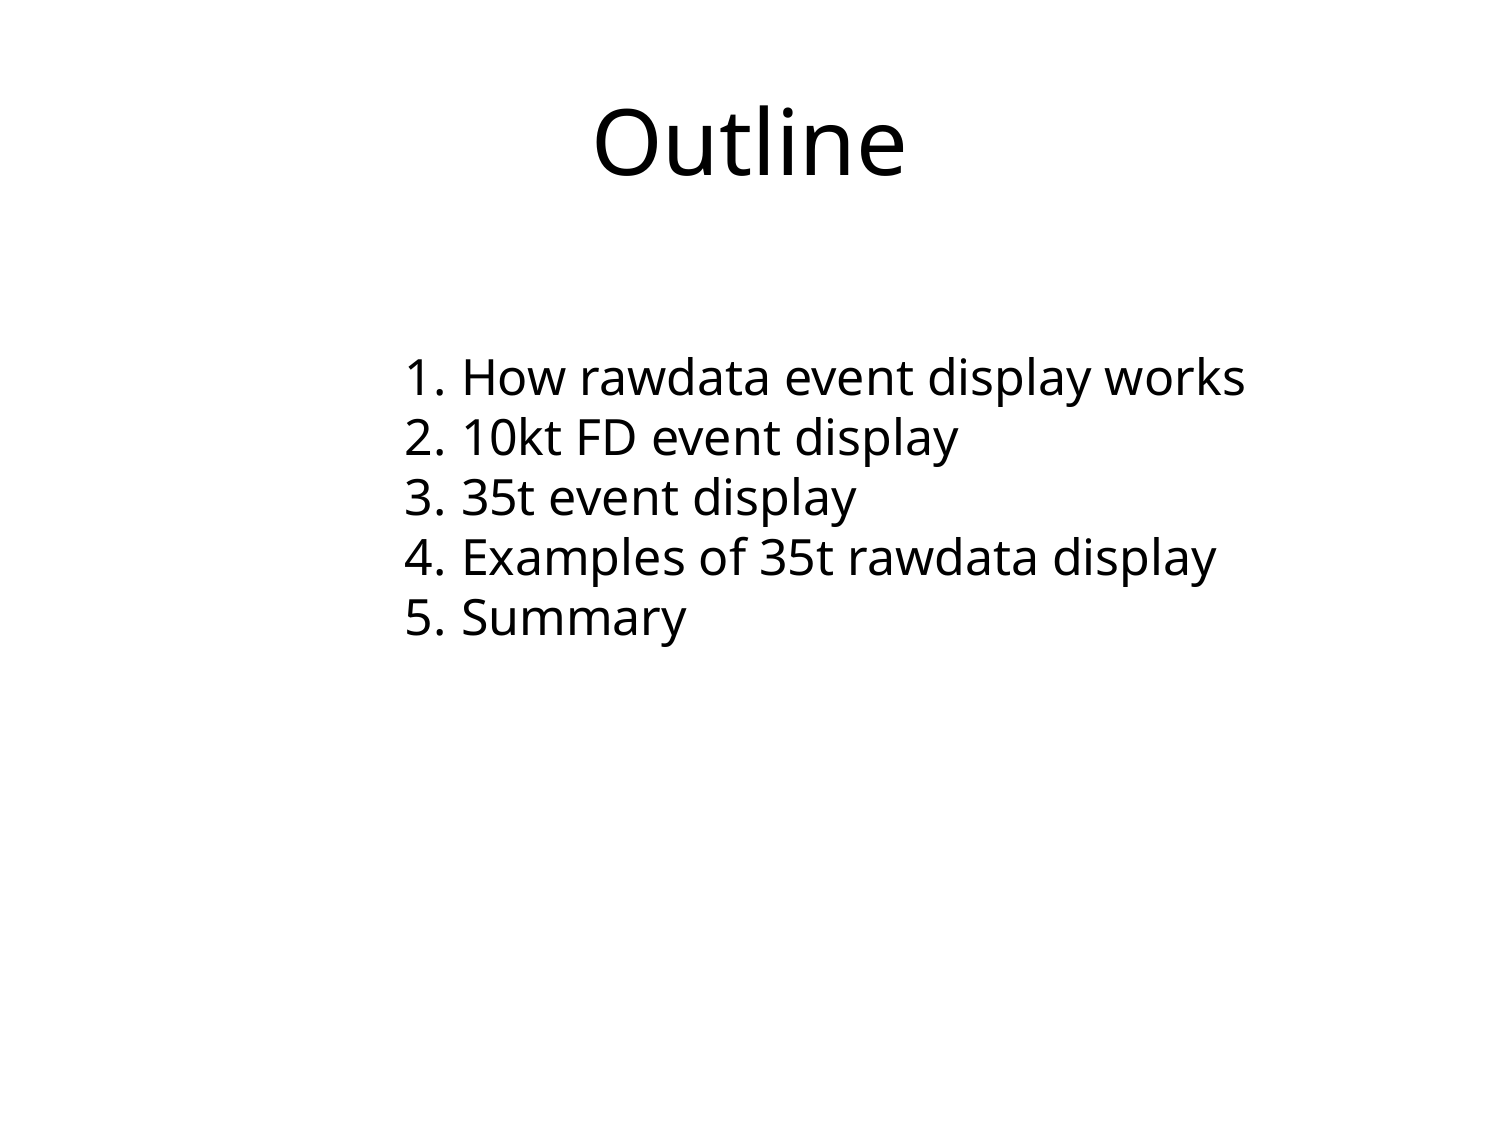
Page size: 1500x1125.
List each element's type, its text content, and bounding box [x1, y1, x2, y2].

title Outline [75, 45, 1425, 233]
text_box How rawdata event display works 10kt FD event display 35t event display Examples of 35t rawdata display Summary [390, 338, 1262, 713]
